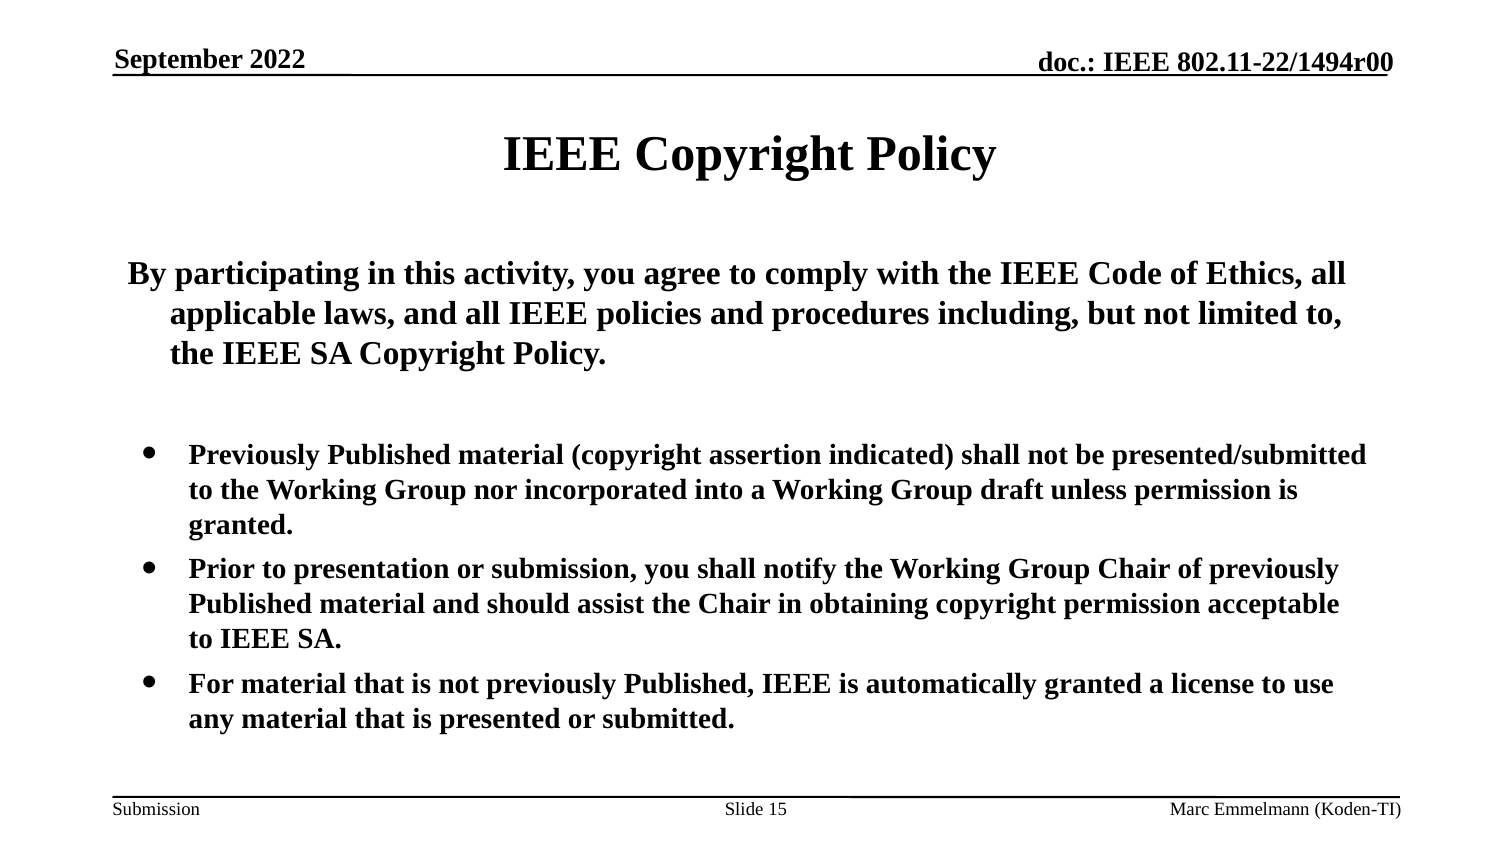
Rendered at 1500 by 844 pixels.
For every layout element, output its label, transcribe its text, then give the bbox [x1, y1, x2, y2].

list By participating in this activity, you agree to comply with the IEEE Code of Ethics, all applicable laws, and all IEEE policies and procedures including, but not limited to, the IEEE SA Copyright Policy. Previously Published material (copyright assertion indicated) shall not be presented/submitted to the Working Group nor incorporated into a Working Group draft unless permission is granted. Prior to presentation or submission, you shall notify the Working Group Chair of previously Published material and should assist the Chair in obtaining copyright permission acceptable to IEEE SA. For material that is not previously Published, IEEE is automatically granted a license to use any material that is presented or submitted. [112, 243, 1388, 751]
footer Marc Emmelmann (Koden-TI) [878, 796, 1402, 820]
slide_number Slide 15 [712, 796, 800, 842]
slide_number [114, 40, 423, 75]
title IEEE Copyright Policy [112, 84, 1388, 216]
